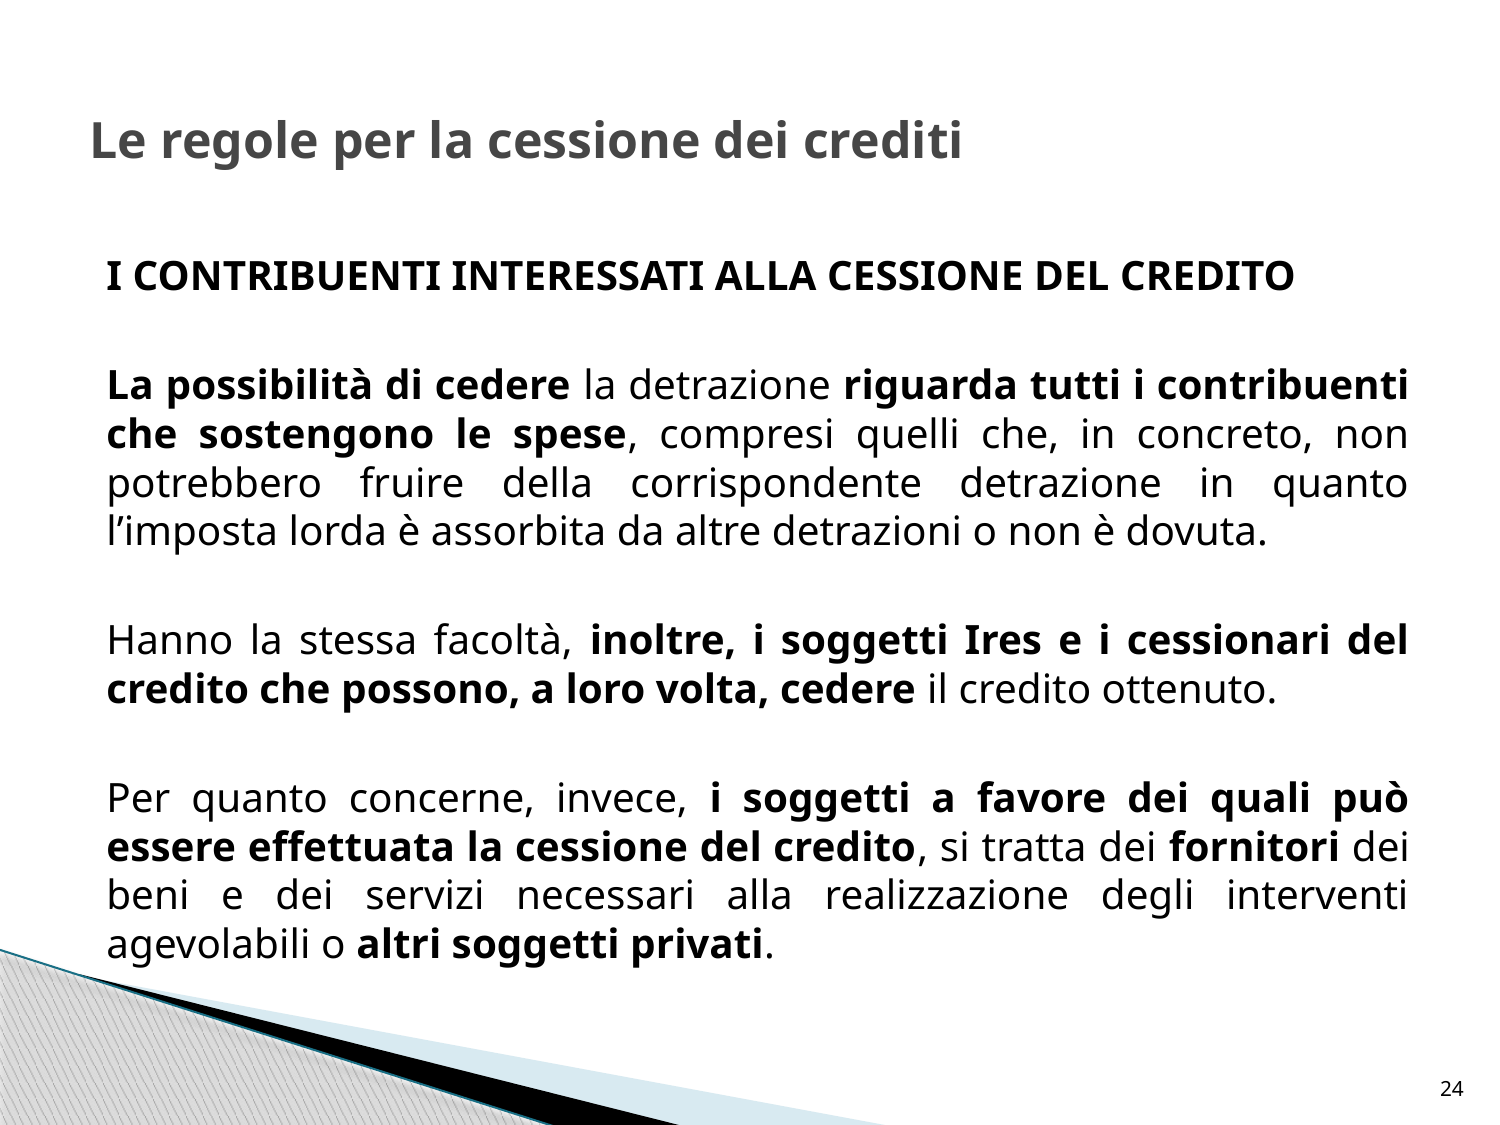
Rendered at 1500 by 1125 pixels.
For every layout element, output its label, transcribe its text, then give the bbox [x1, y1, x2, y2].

title Le regole per la cessione dei crediti [75, 45, 1425, 233]
slide_number 24 [1418, 1051, 1479, 1112]
list I CONTRIBUENTI INTERESSATI ALLA CESSIONE DEL CREDITO La possibilità di cedere la detrazione riguarda tutti i contribuenti che sostengono le spese, compresi quelli che, in concreto, non potrebbero fruire della corrispondente detrazione in quanto l’imposta lorda è assorbita da altre detrazioni o non è dovuta. Hanno la stessa facoltà, inoltre, i soggetti Ires e i cessionari del credito che possono, a loro volta, cedere il credito ottenuto. Per quanto concerne, invece, i soggetti a favore dei quali può essere effettuata la cessione del credito, si tratta dei fornitori dei beni e dei servizi necessari alla realizzazione degli interventi agevolabili o altri soggetti privati. [75, 243, 1425, 986]
